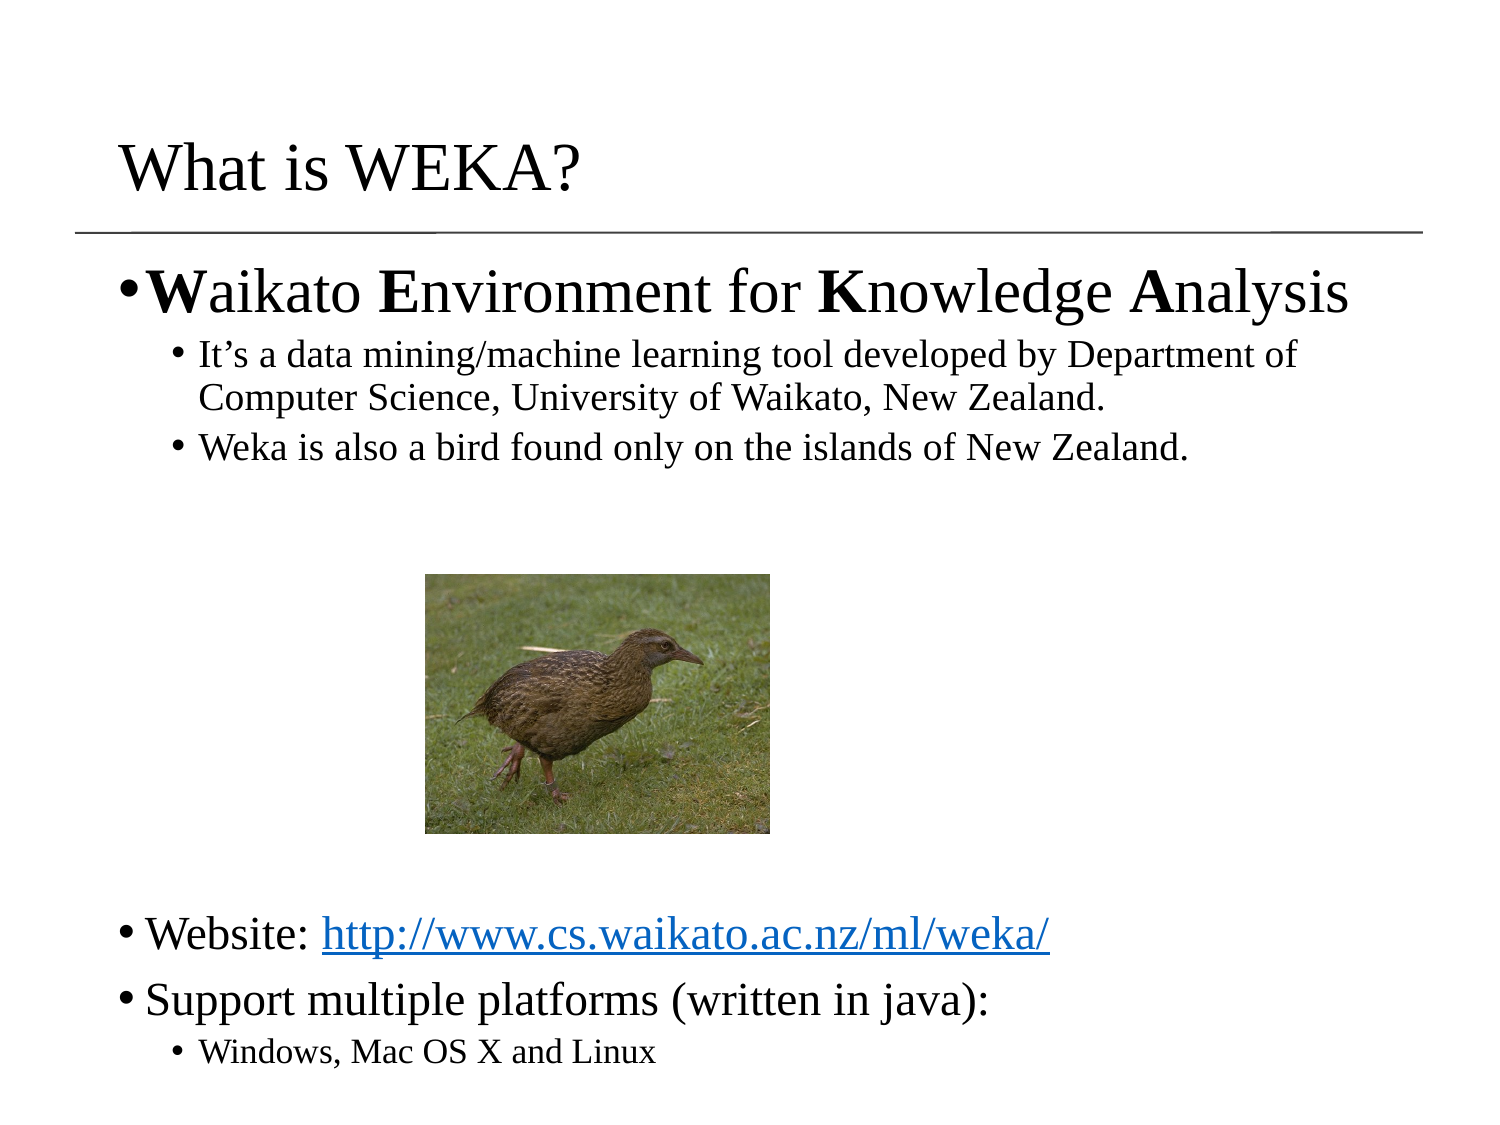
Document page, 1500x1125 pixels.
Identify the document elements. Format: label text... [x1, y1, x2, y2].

list Waikato Environment for Knowledge Analysis It’s a data mining/machine learning tool developed by Department of Computer Science, University of Waikato, New Zealand. Weka is also a bird found only on the islands of New Zealand. Website: http://www.cs.waikato.ac.nz/ml/weka/ Support multiple platforms (written in java): Windows, Mac OS X and Linux [103, 249, 1397, 1094]
title What is WEKA? [103, 59, 1397, 249]
picture [424, 574, 770, 834]
